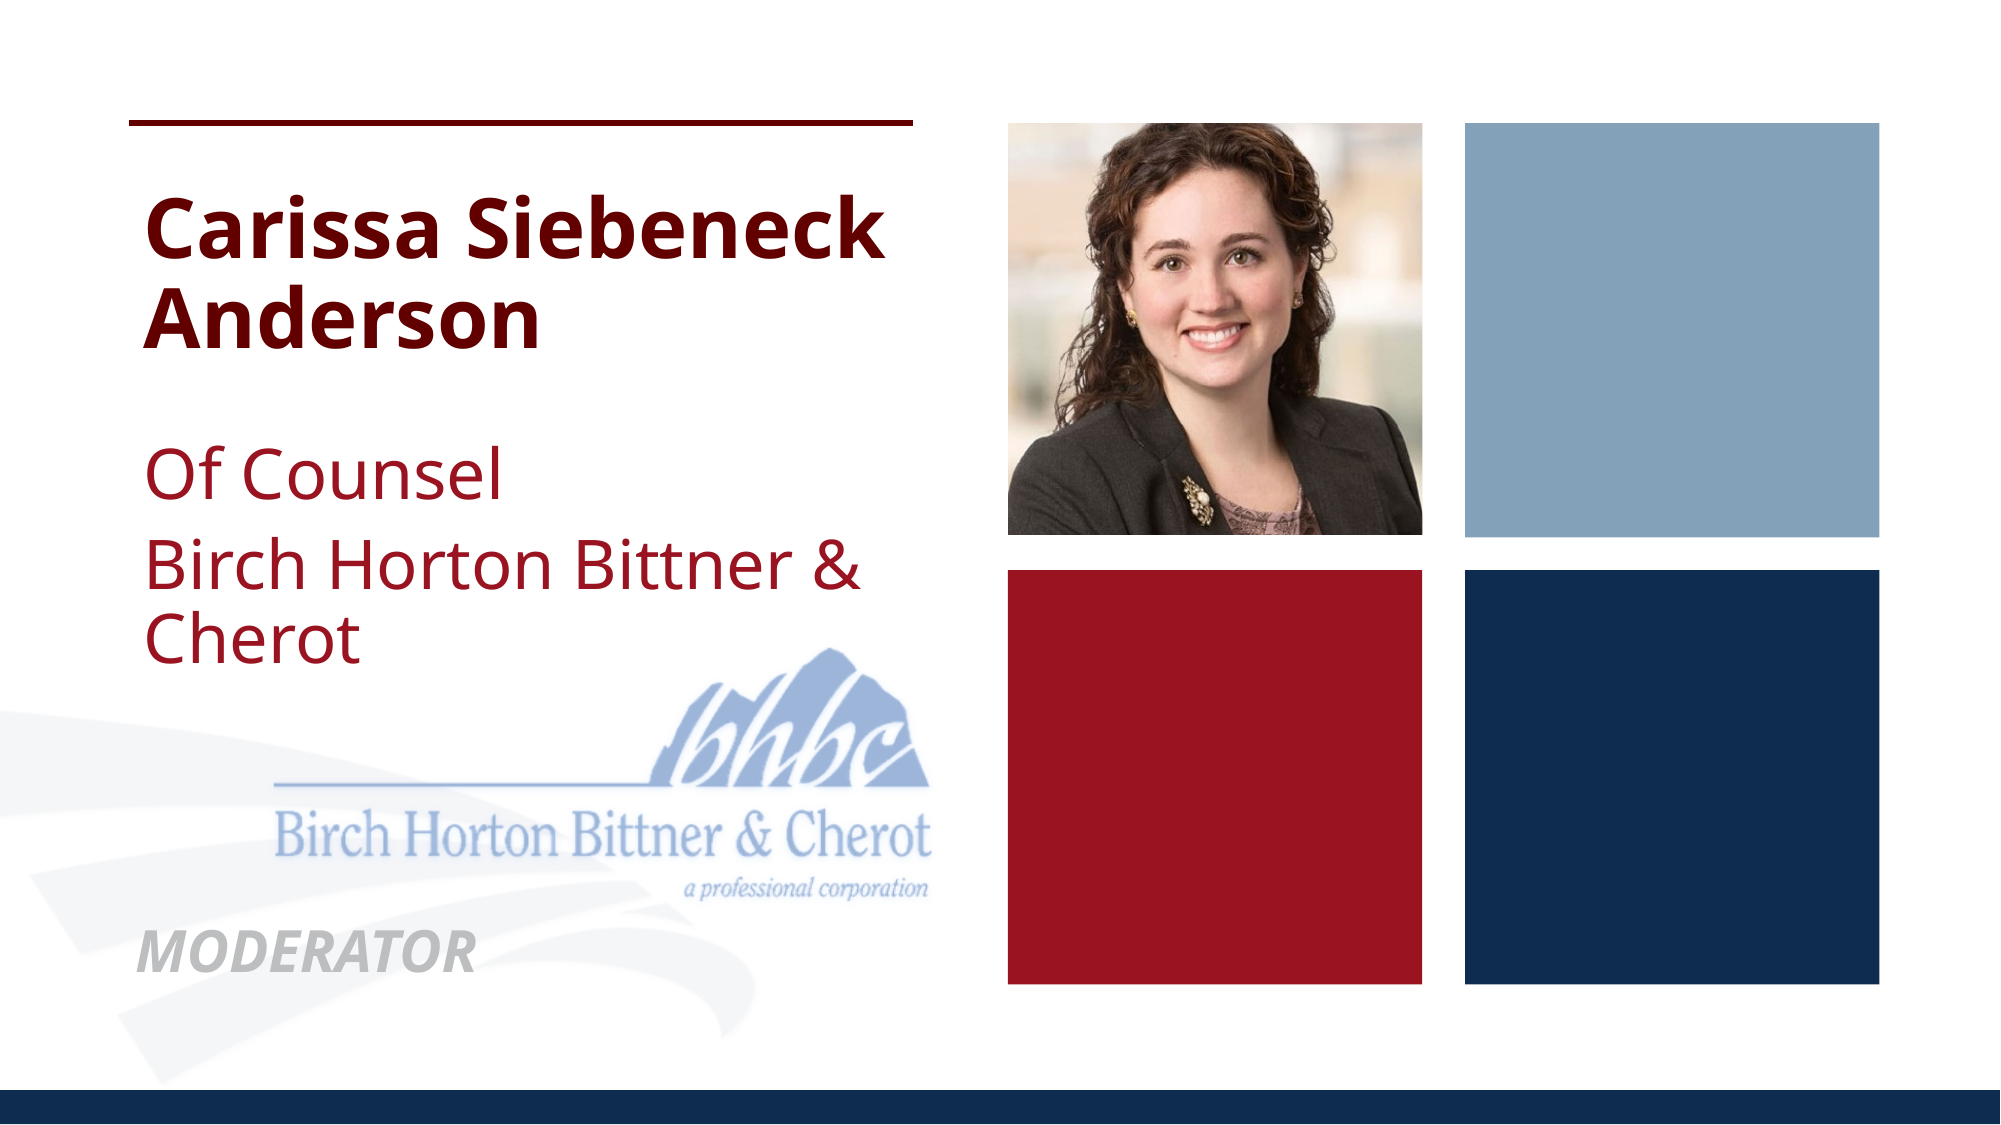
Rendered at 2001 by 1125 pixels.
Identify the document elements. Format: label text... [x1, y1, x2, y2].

list Of Counsel [128, 431, 913, 521]
title Carissa Siebeneck Anderson [128, 168, 913, 386]
list Birch Horton Bittner & Cherot [128, 521, 913, 687]
picture [1007, 123, 1423, 535]
picture [265, 642, 941, 912]
